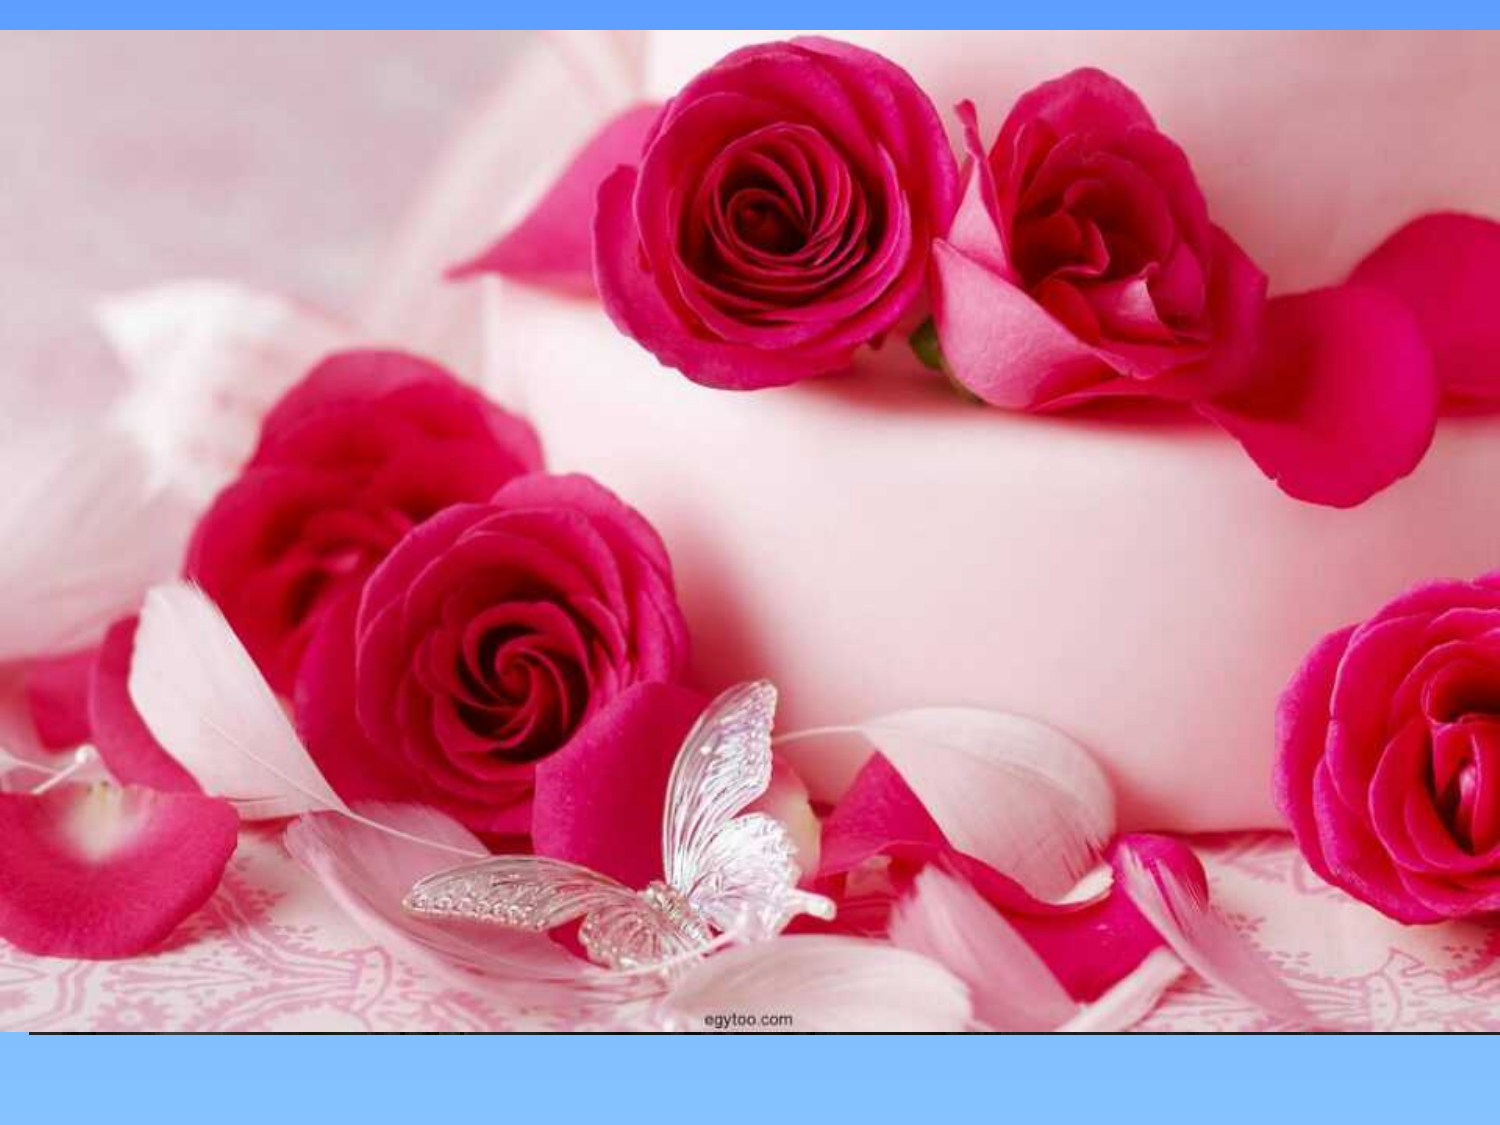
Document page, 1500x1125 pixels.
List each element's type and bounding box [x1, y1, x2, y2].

picture [0, 30, 1500, 1032]
